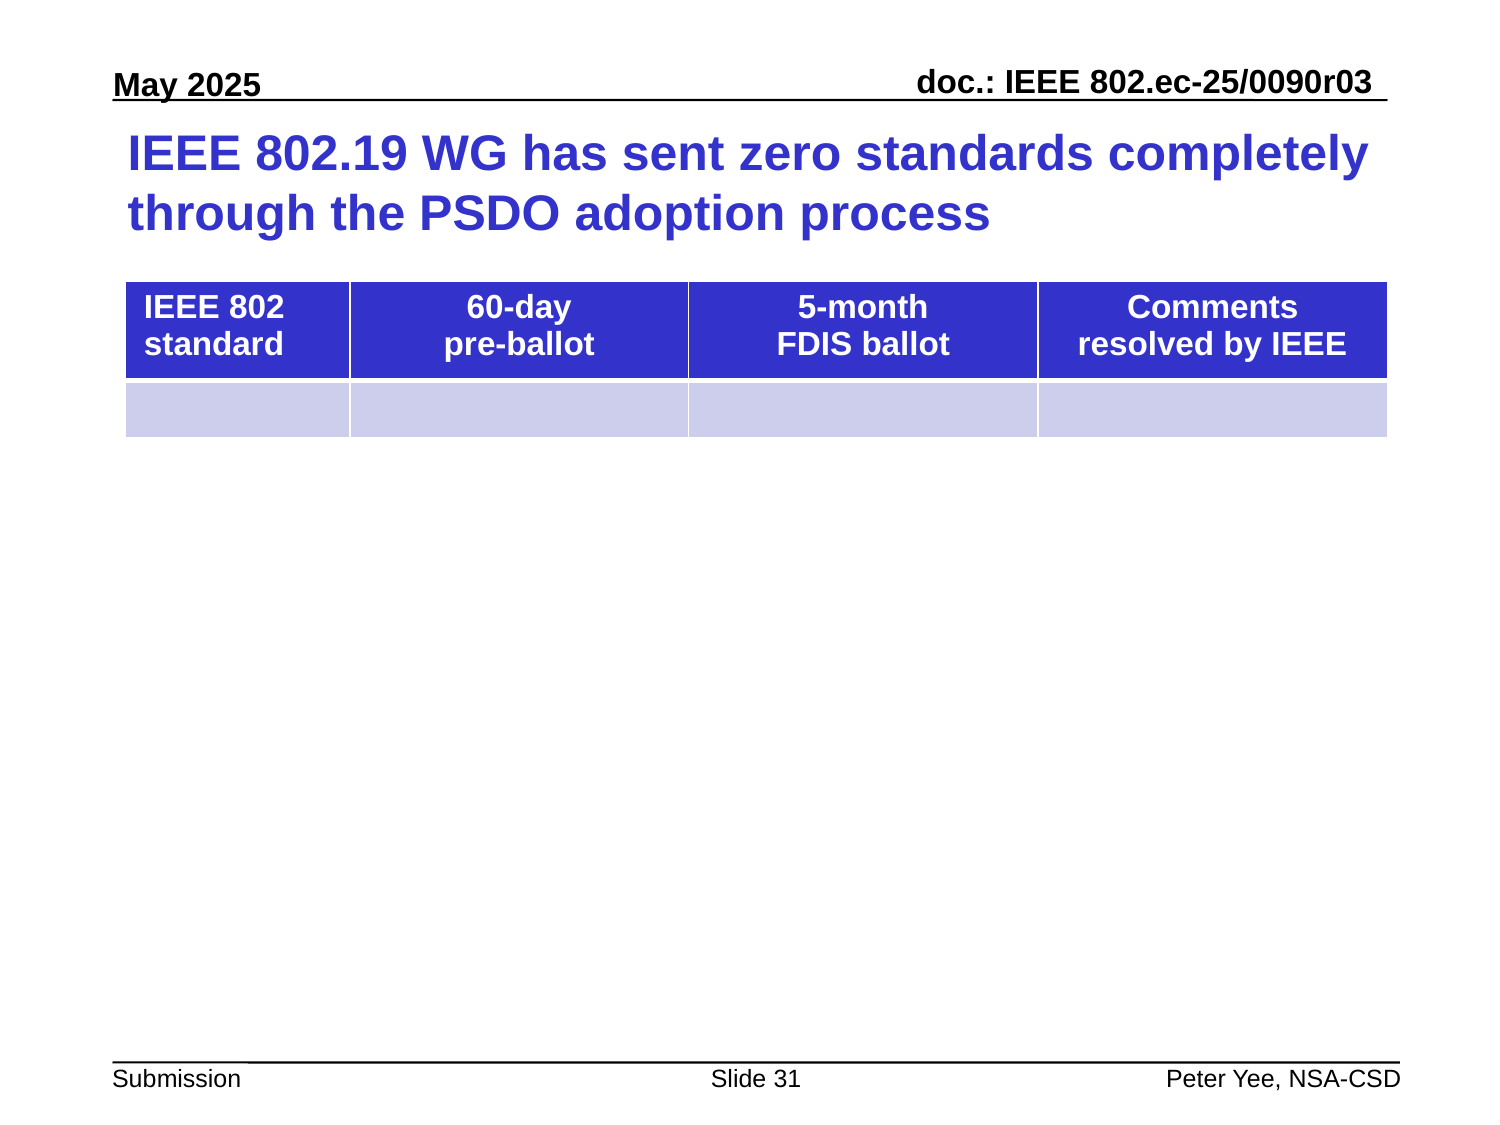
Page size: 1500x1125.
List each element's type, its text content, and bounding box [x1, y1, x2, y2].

title IEEE 802.19 WG has sent zero standards completely through the PSDO adoption process [112, 112, 1388, 288]
table_header 60-day pre-ballot [351, 282, 688, 378]
slide_number Slide 31 [709, 1061, 803, 1093]
table_cell [689, 383, 1037, 437]
table_header IEEE 802 standard [126, 282, 349, 378]
table_cell [351, 383, 688, 437]
footer Peter Yee, NSA-CSD [1164, 1061, 1402, 1093]
table_header 5-month FDIS ballot [689, 282, 1037, 378]
table_cell [1039, 383, 1387, 437]
table_cell [126, 383, 349, 437]
table_header Comments resolved by IEEE [1039, 282, 1387, 378]
